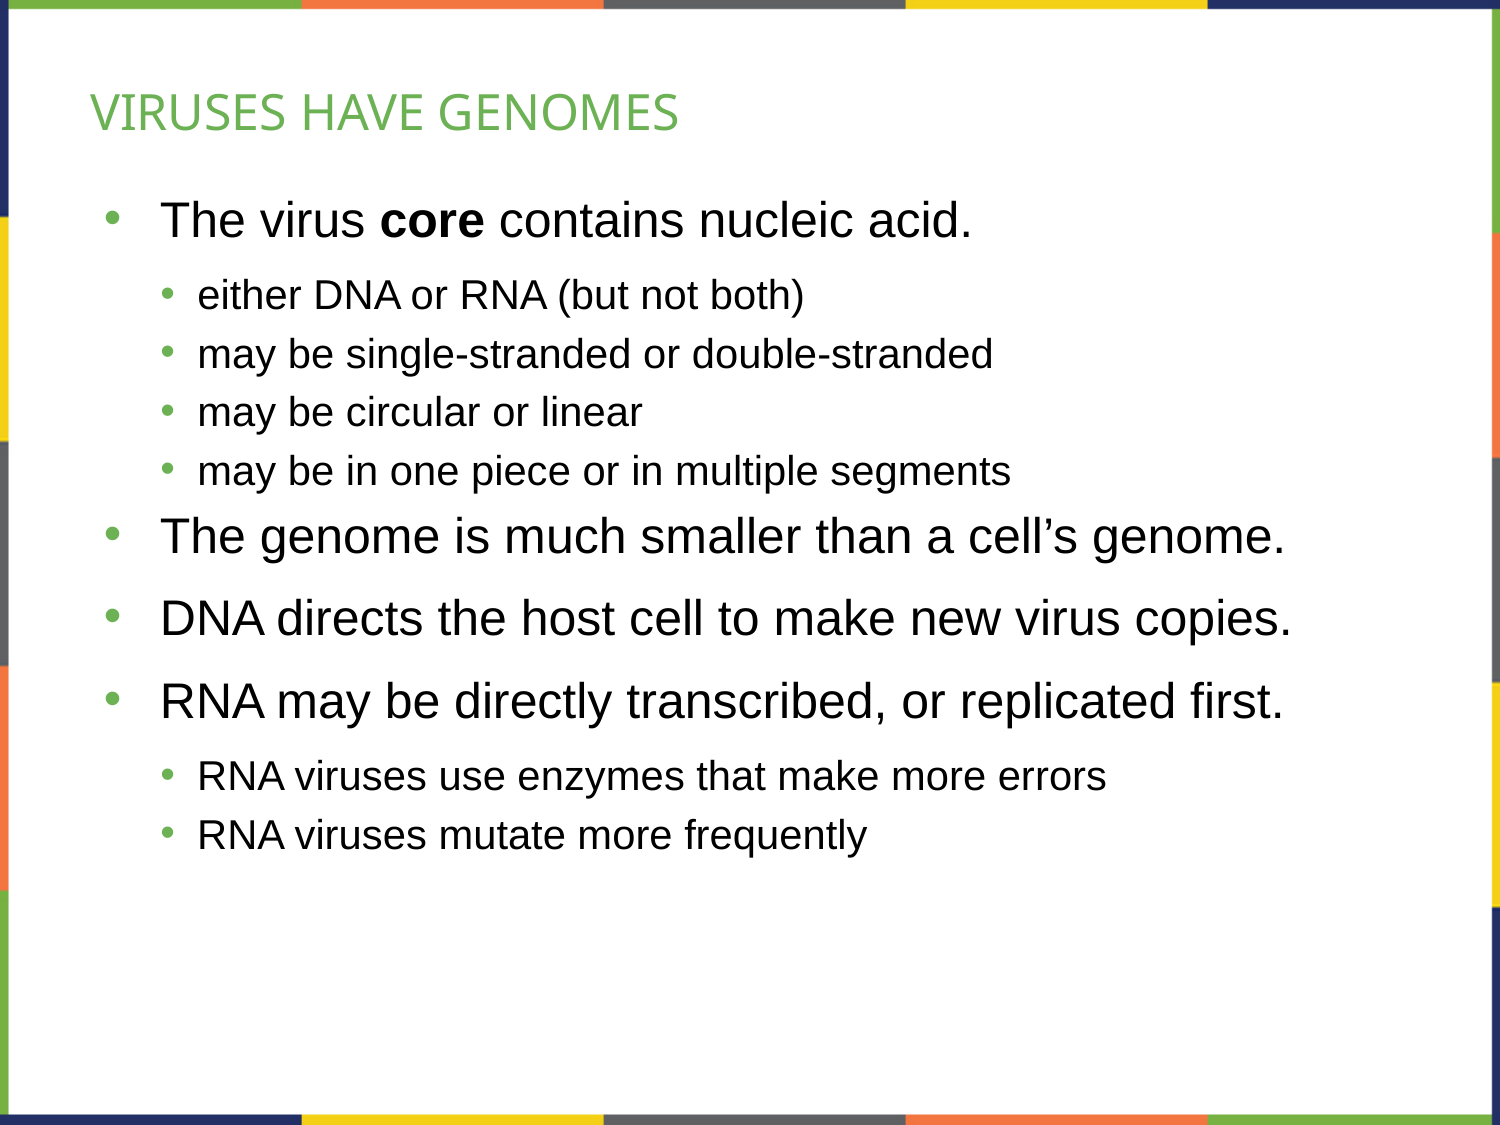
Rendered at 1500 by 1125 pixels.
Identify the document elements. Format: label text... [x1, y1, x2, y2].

list The virus core contains nucleic acid. either DNA or RNA (but not both) may be single-stranded or double-stranded may be circular or linear may be in one piece or in multiple segments The genome is much smaller than a cell’s genome. DNA directs the host cell to make new virus copies. RNA may be directly transcribed, or replicated first. RNA viruses use enzymes that make more errors RNA viruses mutate more frequently [88, 179, 1398, 1064]
title VIRUSES HAVE GENOMES [75, 39, 1398, 148]
picture [0, 0, 1500, 1125]
